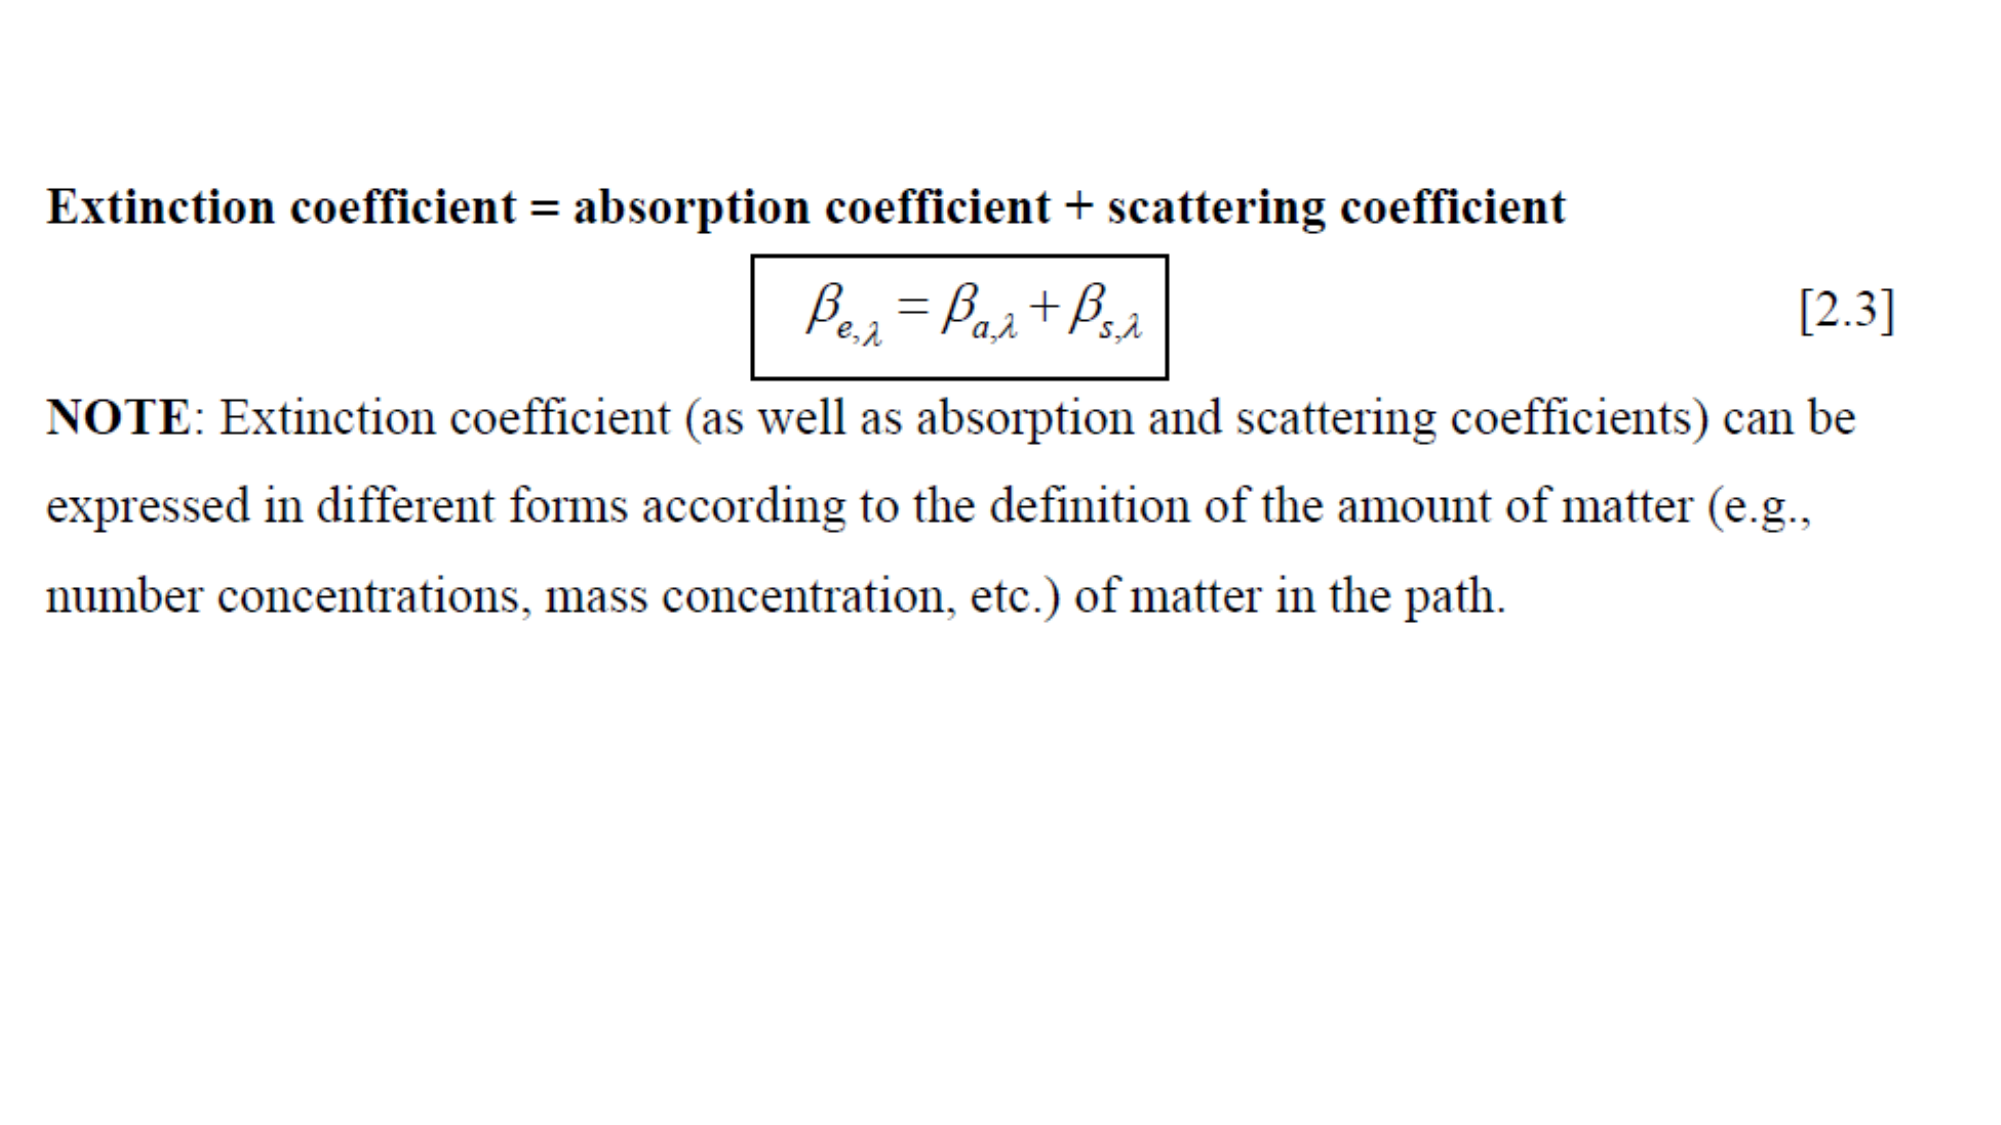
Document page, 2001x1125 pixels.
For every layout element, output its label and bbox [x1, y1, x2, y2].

picture [4, 101, 2000, 670]
